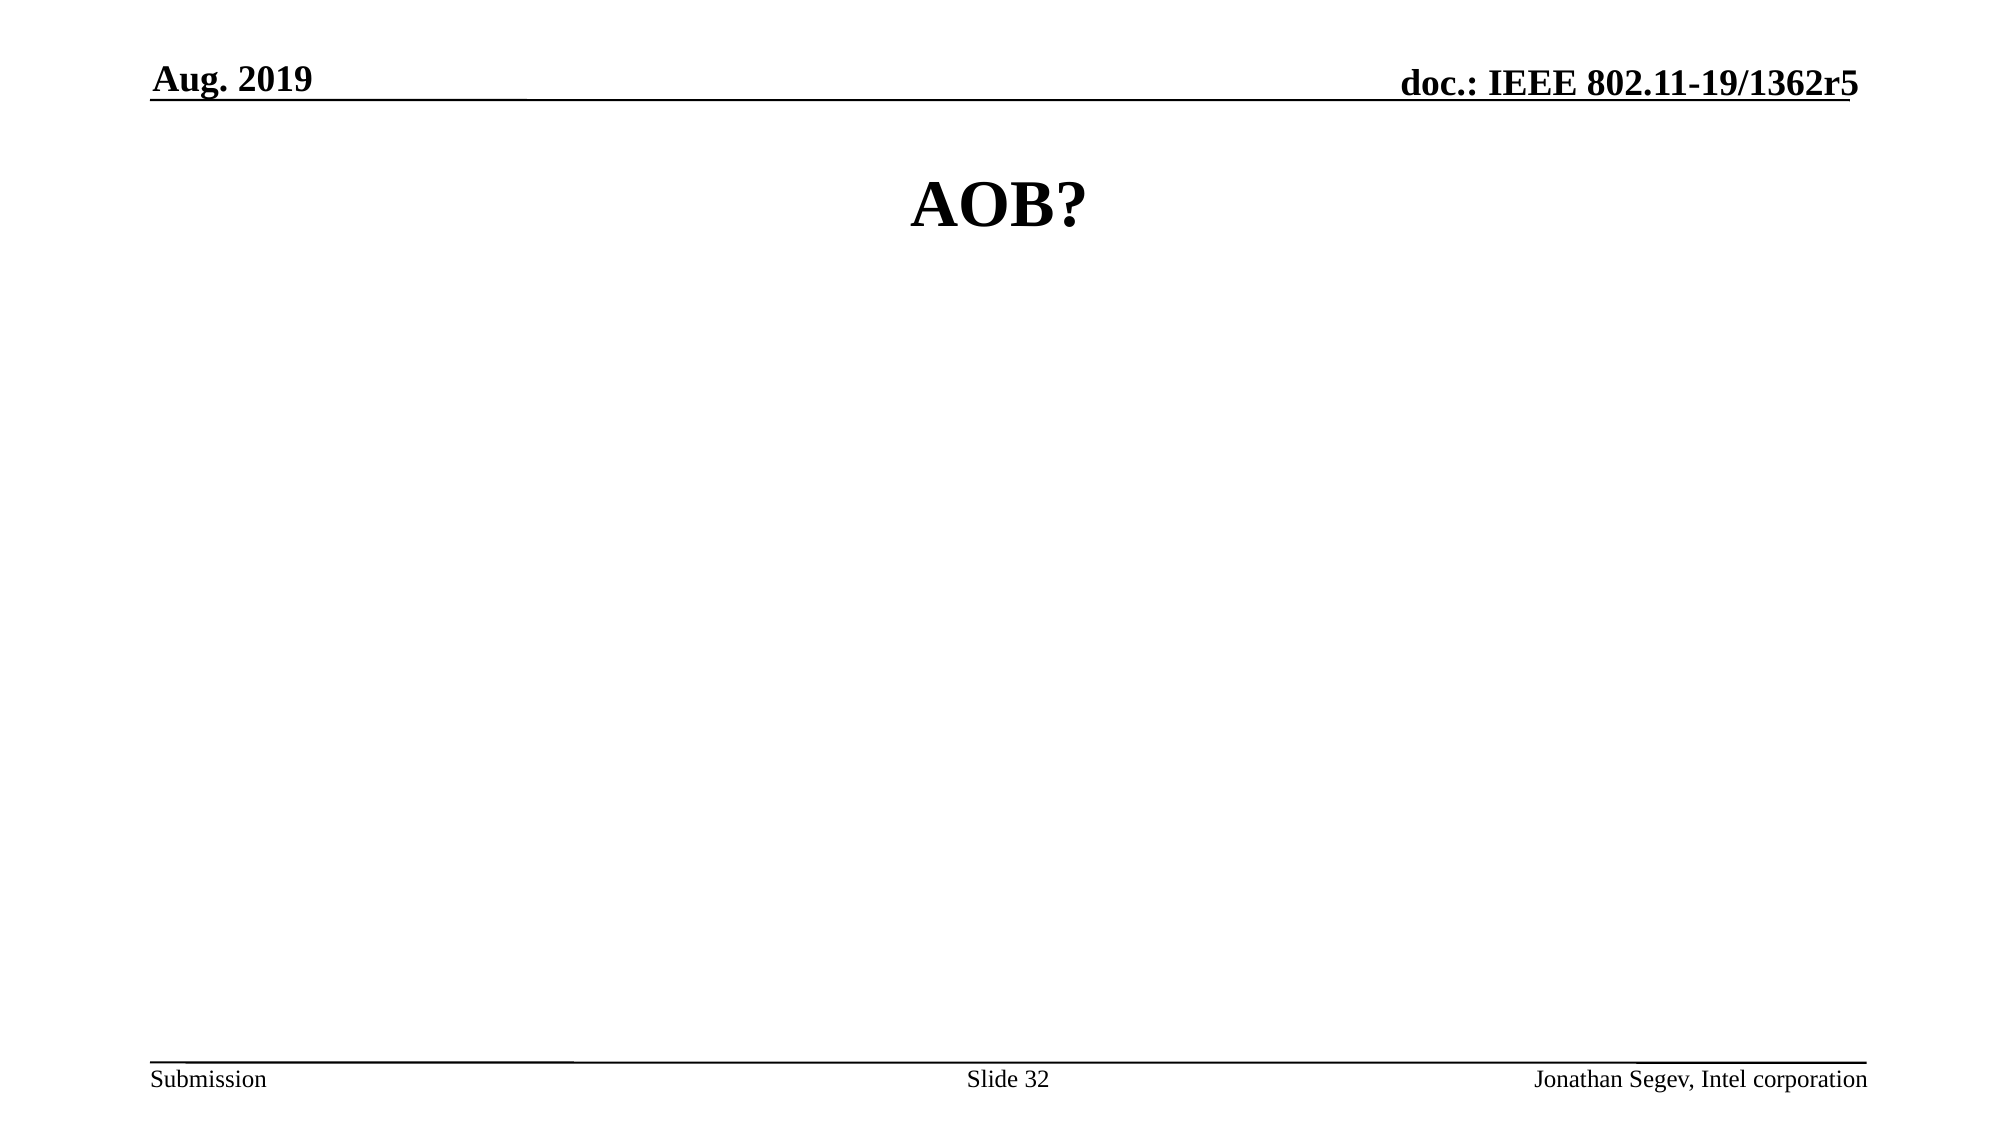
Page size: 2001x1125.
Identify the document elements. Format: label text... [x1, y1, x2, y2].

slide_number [152, 54, 563, 100]
title AOB? [149, 112, 1850, 288]
slide_number Slide 32 [950, 1061, 1067, 1123]
footer Jonathan Segev, Intel corporation [1171, 1061, 1869, 1093]
